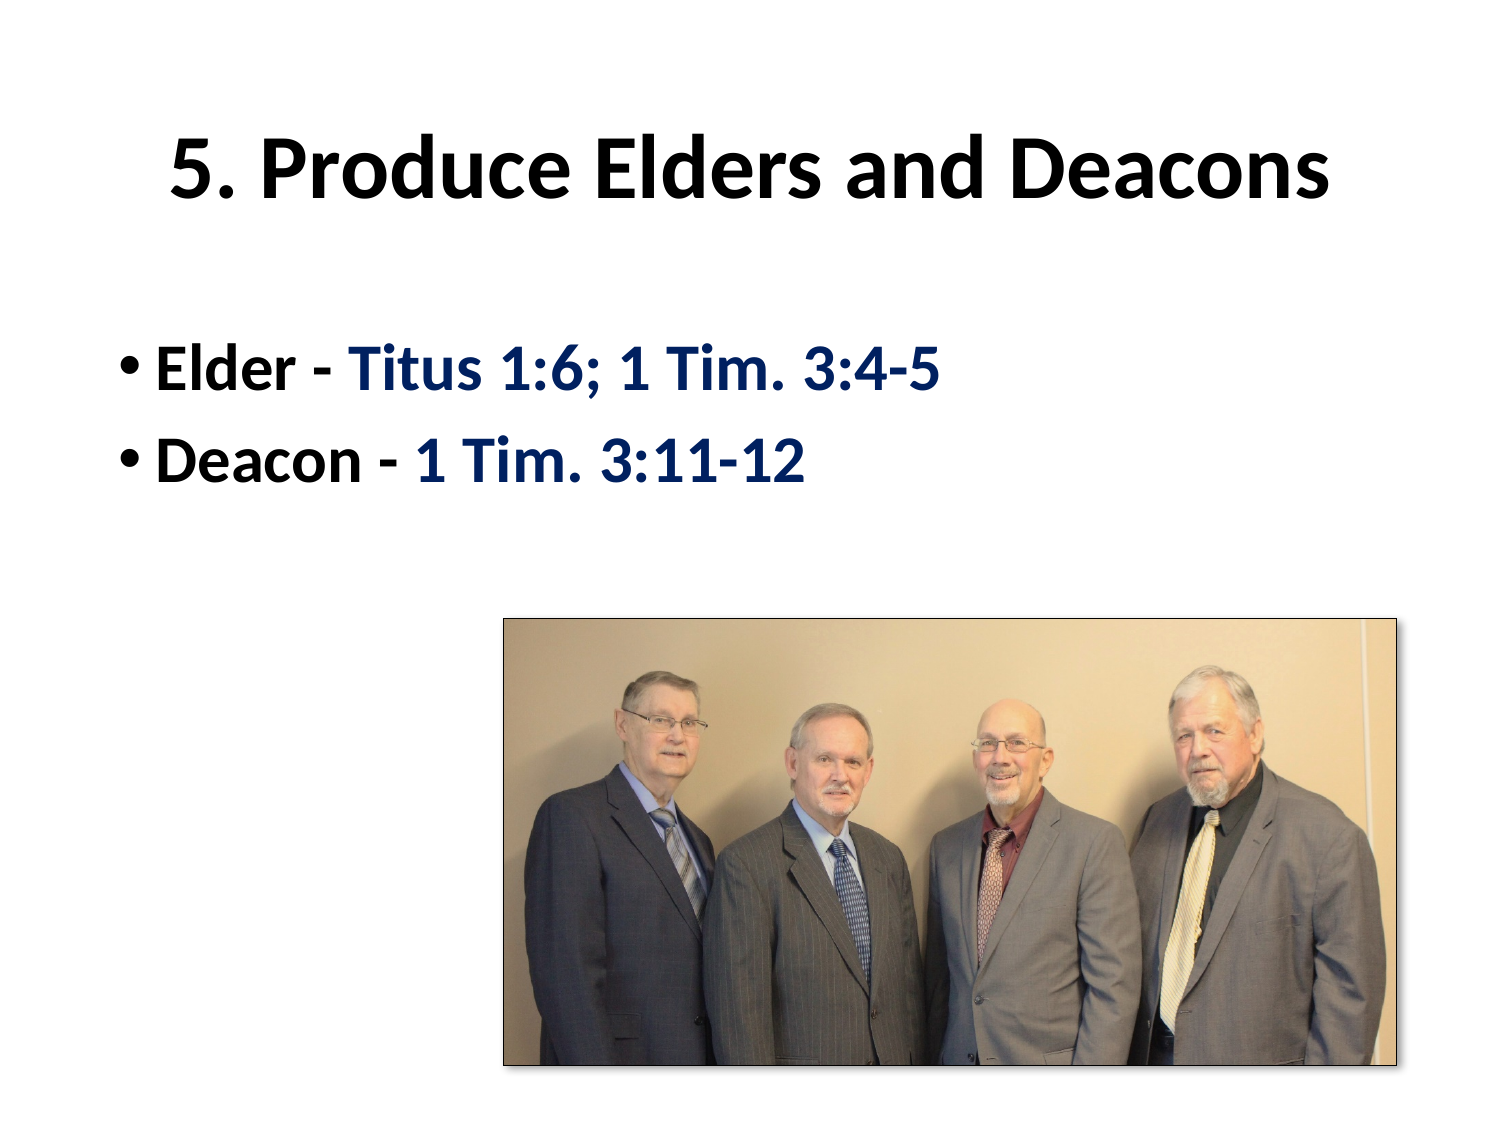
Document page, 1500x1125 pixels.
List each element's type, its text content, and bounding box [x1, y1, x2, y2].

picture [503, 618, 1397, 1066]
list Elder - Titus 1:6; 1 Tim. 3:4-5 Deacon - 1 Tim. 3:11-12 [103, 324, 1397, 1014]
title 5. Produce Elders and Deacons [103, 59, 1397, 278]
